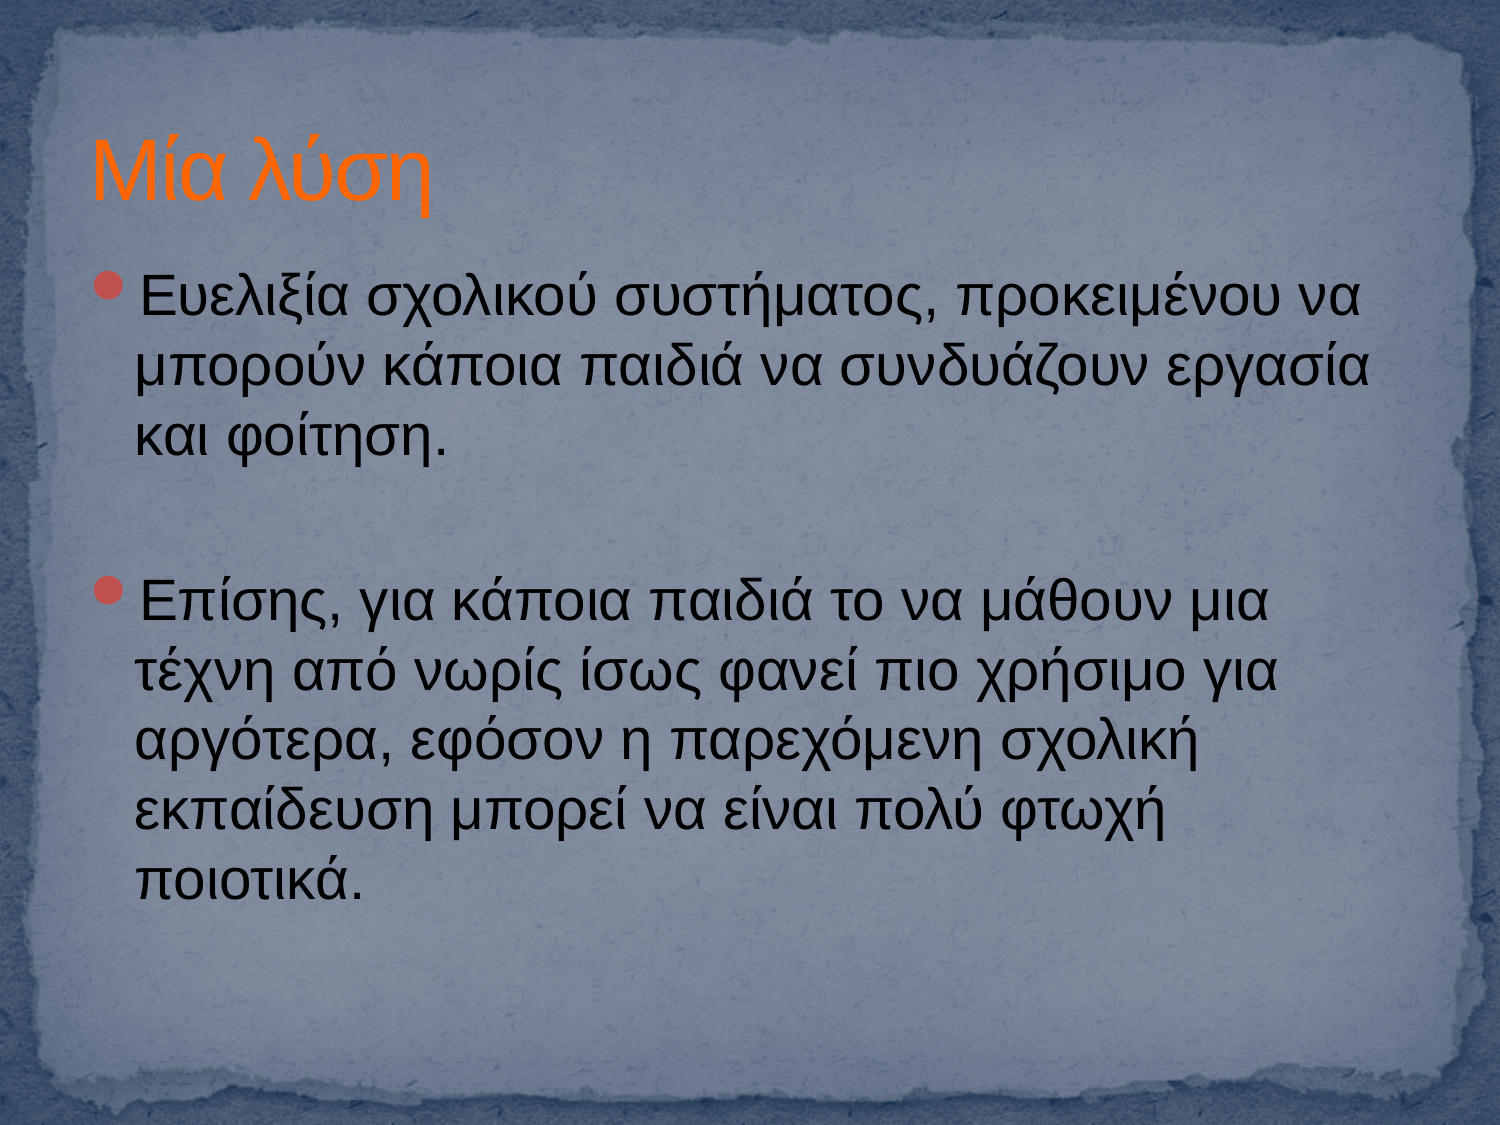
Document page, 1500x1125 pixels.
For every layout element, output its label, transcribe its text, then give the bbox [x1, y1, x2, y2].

title Μία λύση [74, 24, 1425, 225]
list Ευελιξία σχολικού συστήματος, προκειμένου να μπορούν κάποια παιδιά να συνδυάζουν εργασία και φοίτηση. Επίσης, για κάποια παιδιά το να μάθουν μια τέχνη από νωρίς ίσως φανεί πιο χρήσιμο για αργότερα, εφόσον η παρεχόμενη σχολική εκπαίδευση μπορεί να είναι πολύ φτωχή ποιοτικά. [75, 249, 1425, 1000]
